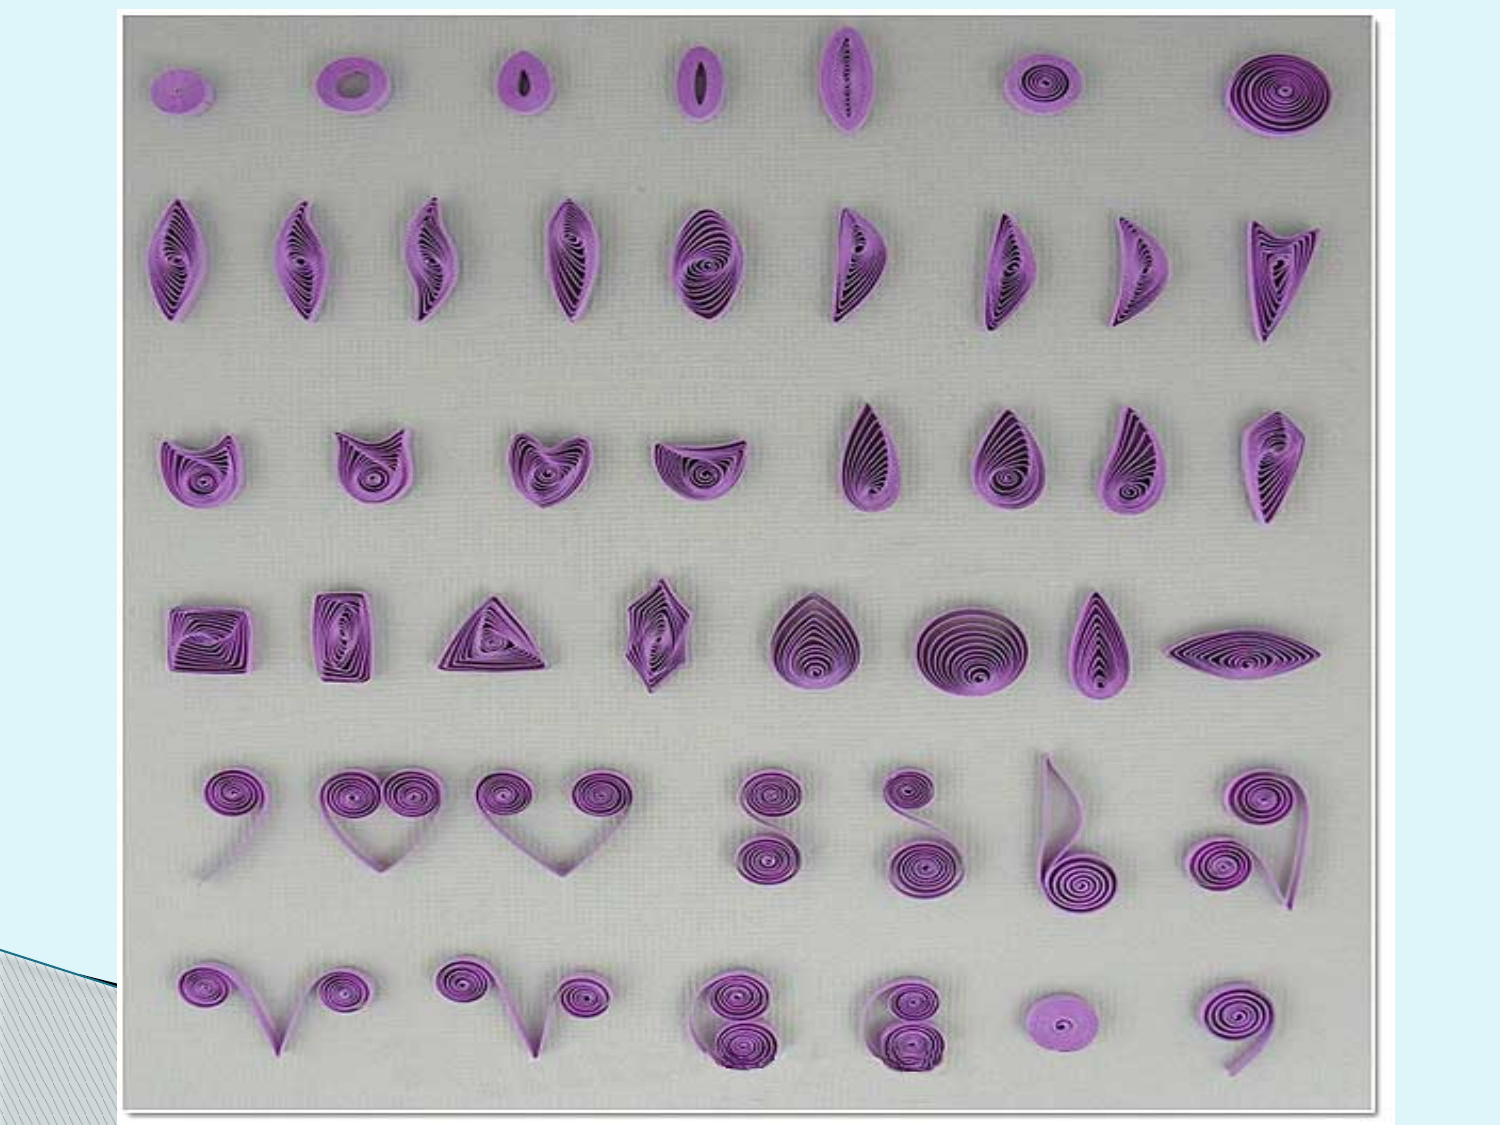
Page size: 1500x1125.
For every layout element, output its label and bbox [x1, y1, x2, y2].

picture [116, 9, 1395, 1125]
